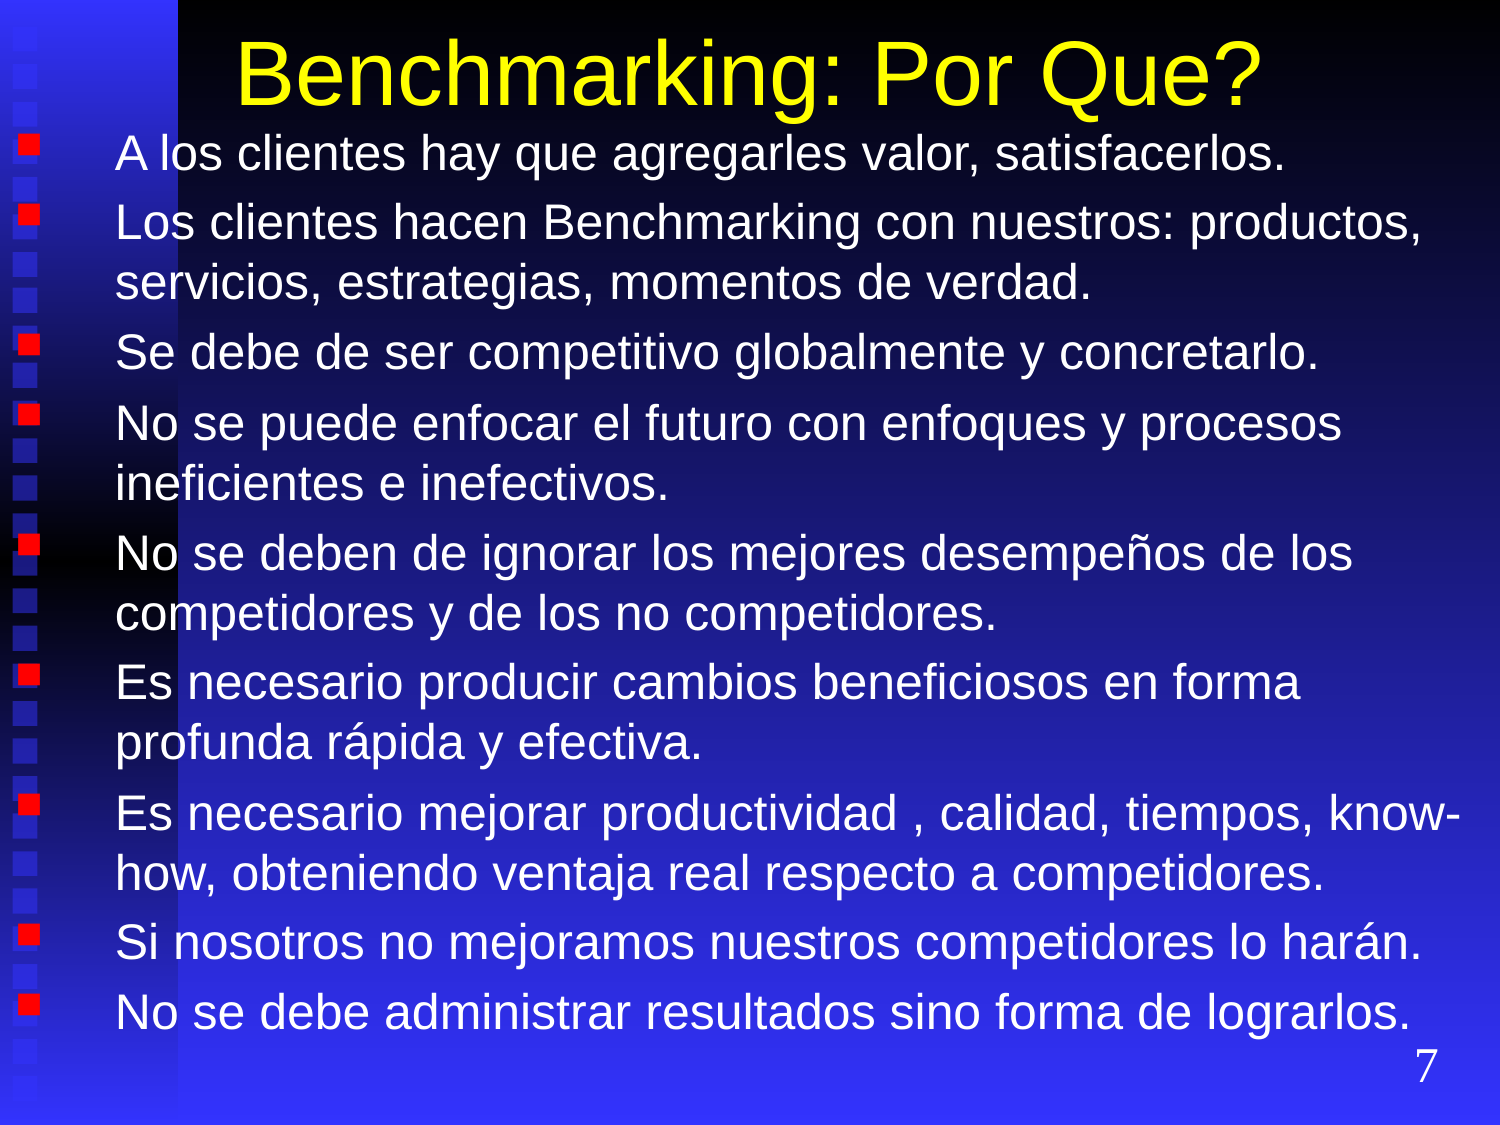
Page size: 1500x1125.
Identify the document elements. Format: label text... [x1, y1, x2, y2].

list A los clientes hay que agregarles valor, satisfacerlos. Los clientes hacen Benchmarking con nuestros: productos, servicios, estrategias, momentos de verdad. Se debe de ser competitivo globalmente y concretarlo. No se puede enfocar el futuro con enfoques y procesos ineficientes e inefectivos. No se deben de ignorar los mejores desempeños de los competidores y de los no competidores. Es necesario producir cambios beneficiosos en forma profunda rápida y efectiva. Es necesario mejorar productividad , calidad, tiempos, know-how, obteniendo ventaja real respecto a competidores. Si nosotros no mejoramos nuestros competidores lo harán. No se debe administrar resultados sino forma de lograrlos. [0, 112, 1500, 1088]
title Benchmarking: Por Que? [0, 0, 1500, 112]
text_box 7 [1399, 1024, 1454, 1100]
